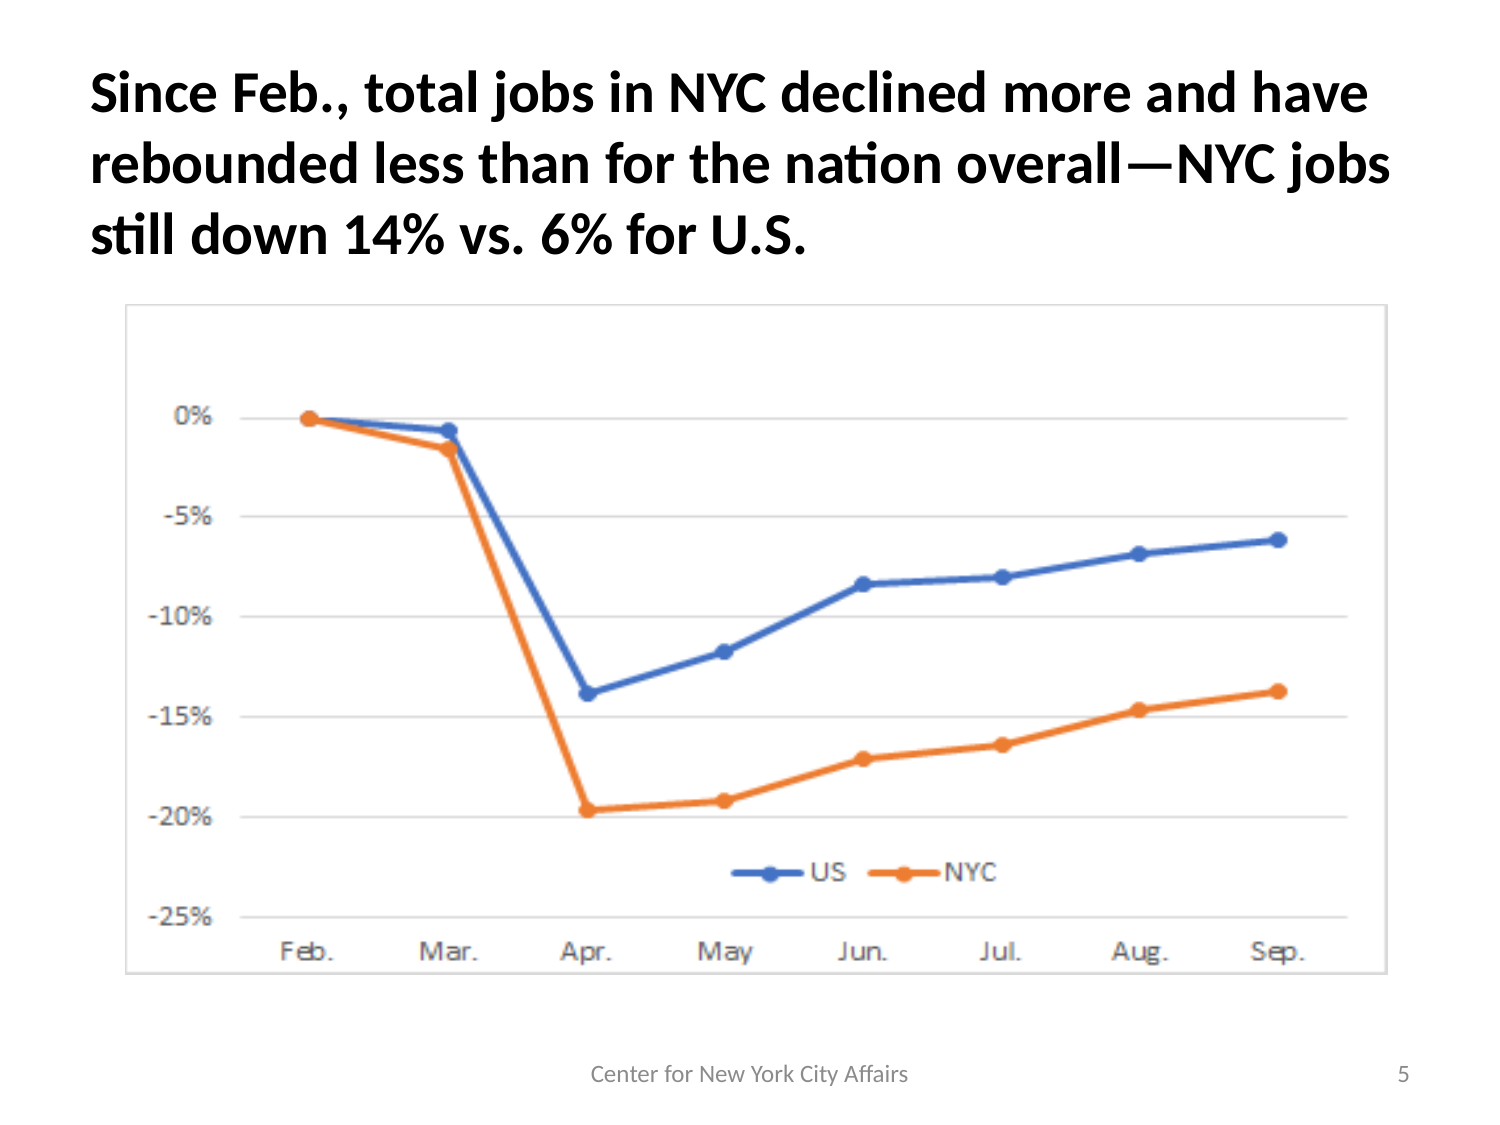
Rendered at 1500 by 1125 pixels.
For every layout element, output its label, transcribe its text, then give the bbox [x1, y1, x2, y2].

title Since Feb., total jobs in NYC declined more and have rebounded less than for the nation overall—NYC jobs still down 14% vs. 6% for U.S. [75, 45, 1425, 275]
footer Center for New York City Affairs [512, 1042, 988, 1103]
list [124, 304, 1388, 976]
slide_number 5 [1074, 1042, 1425, 1103]
